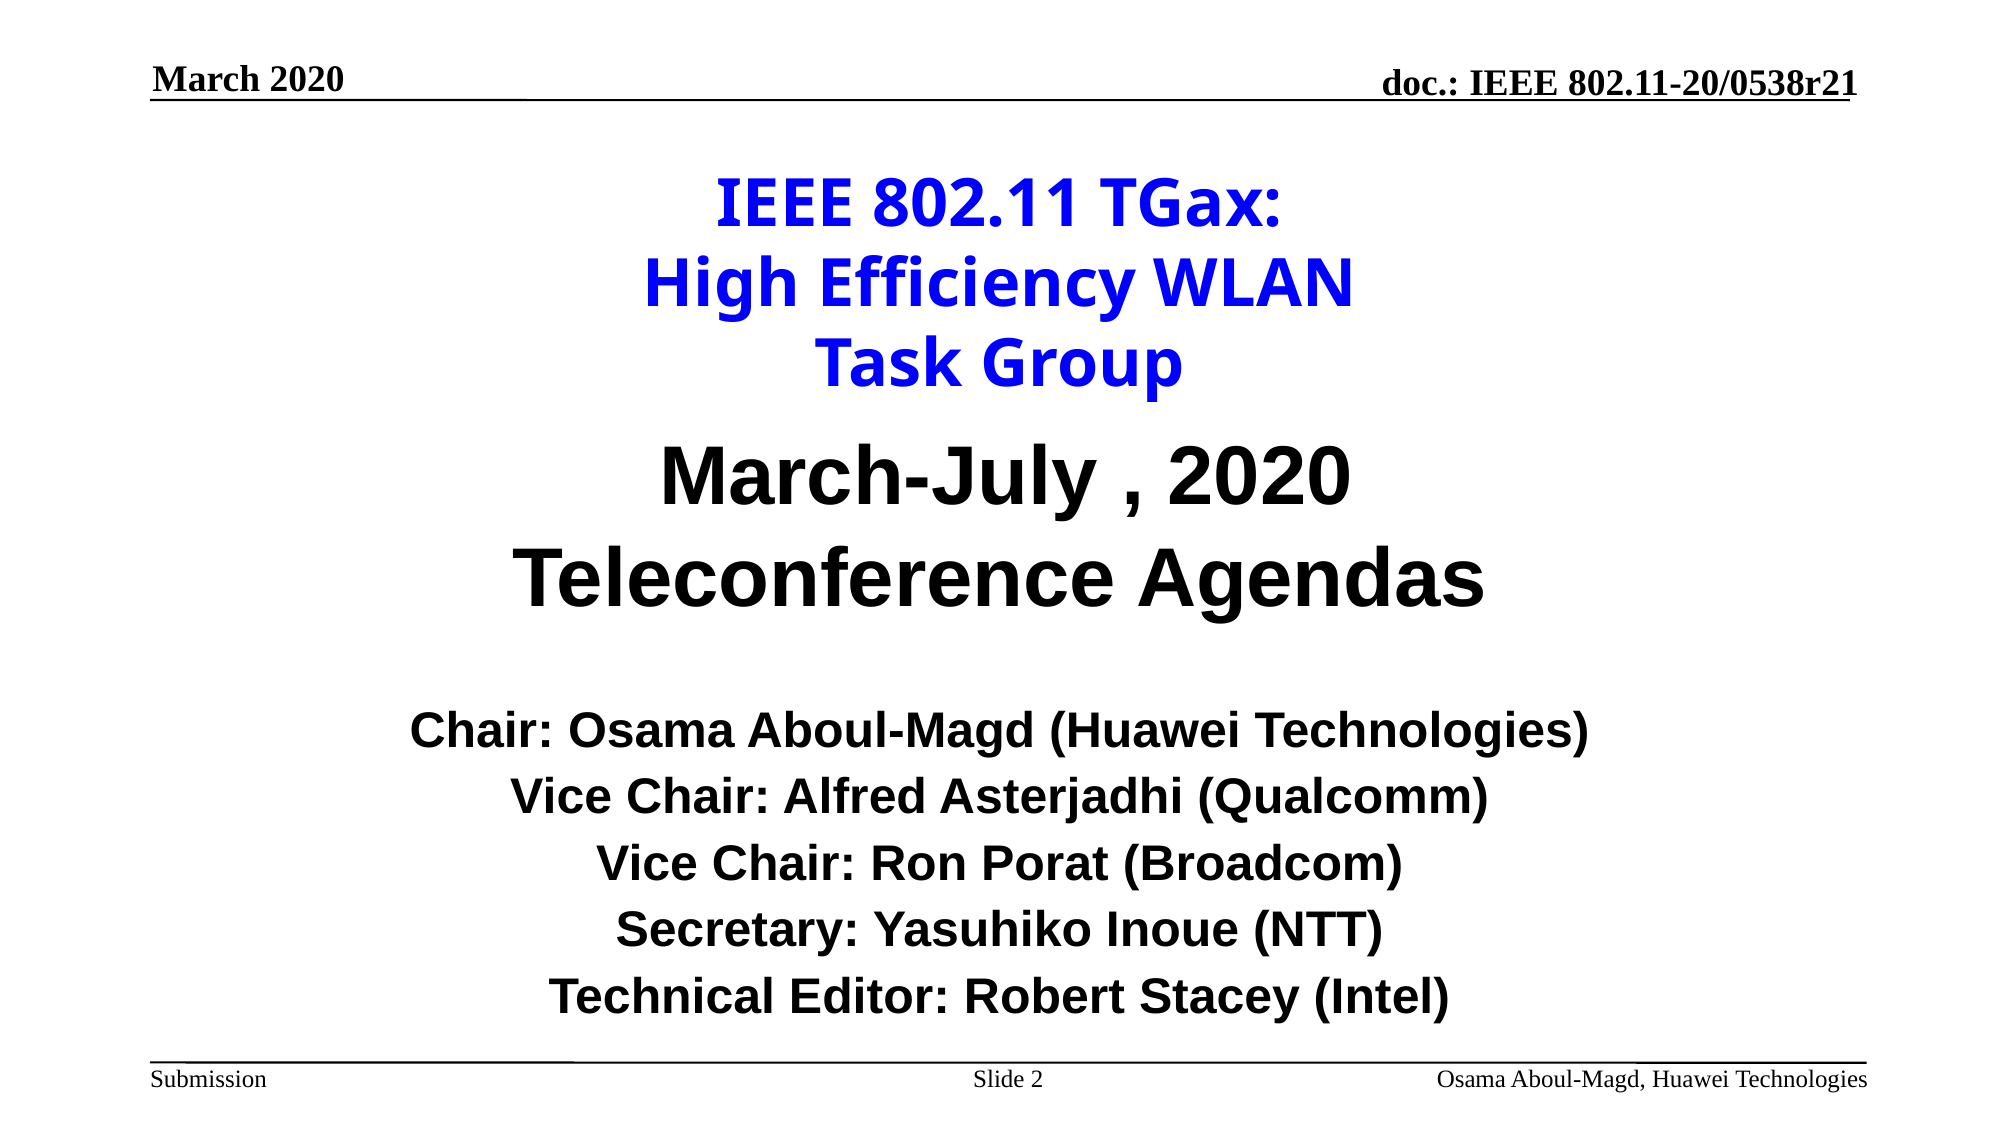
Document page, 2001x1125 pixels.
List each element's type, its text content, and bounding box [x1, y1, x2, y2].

title IEEE 802.11 TGax: High Efficiency WLAN Task Group [149, 112, 1850, 288]
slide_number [152, 54, 563, 100]
list March-July , 2020 Teleconference Agendas Chair: Osama Aboul-Magd (Huawei Technologies) Vice Chair: Alfred Asterjadhi (Qualcomm) Vice Chair: Ron Porat (Broadcom) Secretary: Yasuhiko Inoue (NTT) Technical Editor: Robert Stacey (Intel) [362, 424, 1638, 913]
slide_number Slide 2 [950, 1061, 1067, 1123]
footer Osama Aboul-Magd, Huawei Technologies [1171, 1061, 1869, 1093]
